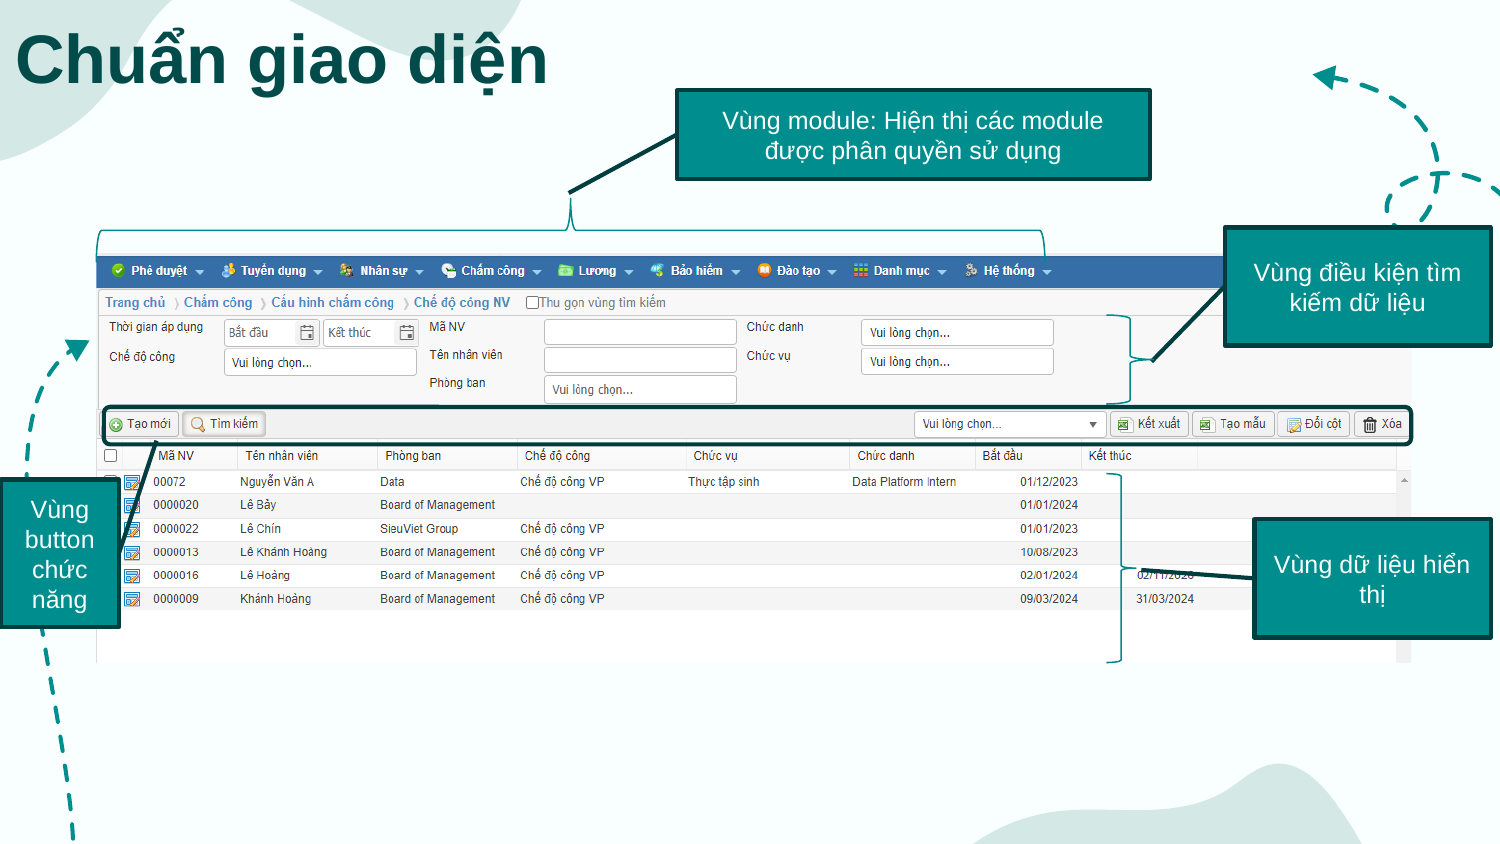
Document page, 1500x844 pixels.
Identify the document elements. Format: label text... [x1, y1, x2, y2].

text_box Vùng button chức năng [0, 477, 90, 629]
picture [96, 252, 1412, 663]
title Chuẩn giao diện [0, 0, 1264, 94]
text_box Vùng module: Hiện thị các module được phân quyền sử dụng [567, 88, 1152, 195]
text_box [95, 197, 1046, 252]
text_box Vùng điều kiện tìm kiếm dữ liệu [1223, 225, 1493, 348]
text_box Vùng dữ liệu hiển thị [1416, 517, 1493, 640]
